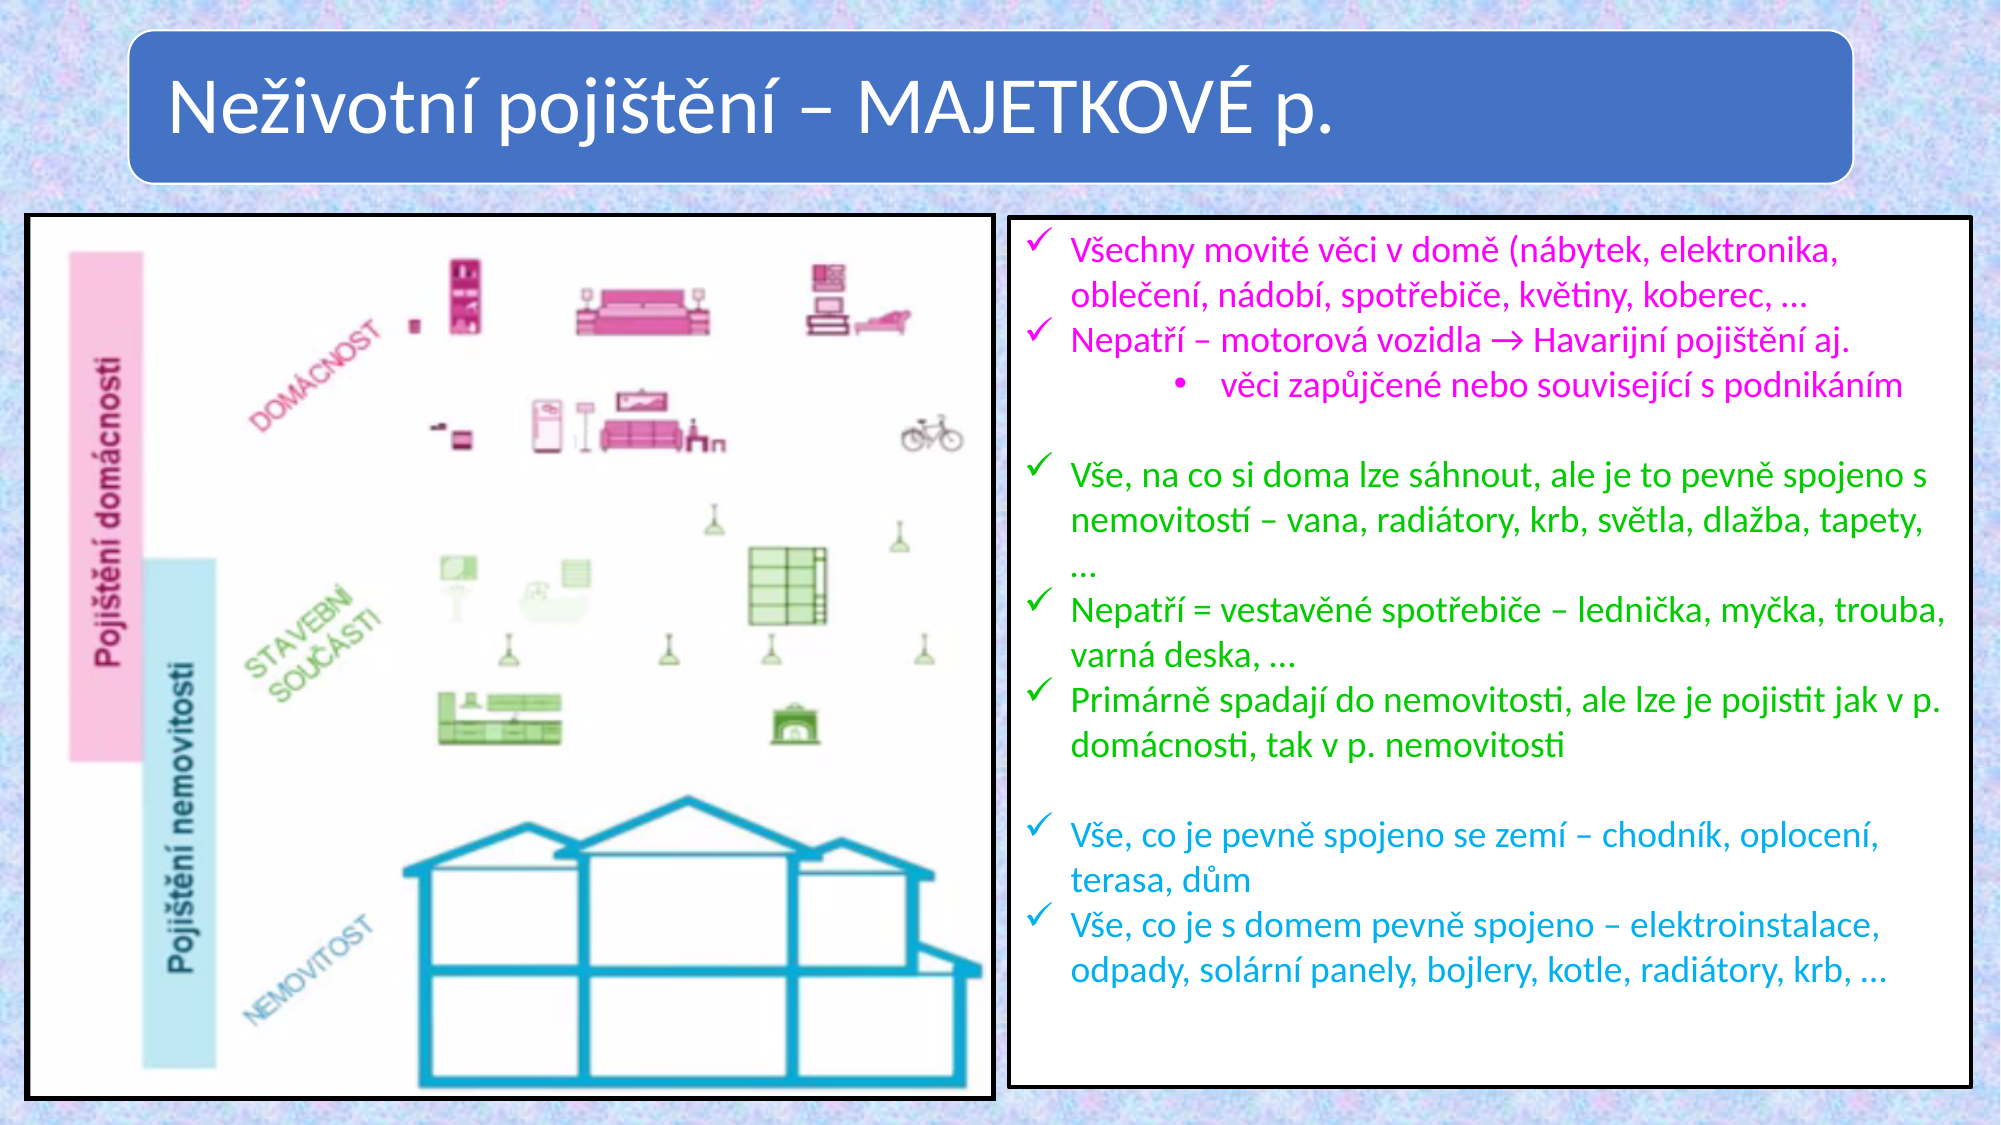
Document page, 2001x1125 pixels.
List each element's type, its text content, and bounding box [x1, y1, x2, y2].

picture [0, 0, 2001, 1125]
text_box Všechny movité věci v domě (nábytek, elektronika, oblečení, nádobí, spotřebiče, květiny, koberec, … Nepatří – motorová vozidla → Havarijní pojištění aj. věci zapůjčené nebo související s podnikáním Vše, na co si doma lze sáhnout, ale je to pevně spojeno s nemovitostí – vana, radiátory, krb, světla, dlažba, tapety, … Nepatří = vestavěné spotřebiče – lednička, myčka, trouba, varná deska, … Primárně spadají do nemovitosti, ale lze je pojistit jak v p. domácnosti, tak v p. nemovitosti Vše, co je pevně spojeno se zemí – chodník, oplocení, terasa, dům Vše, co je s domem pevně spojeno – elektroinstalace, odpady, solární panely, bojlery, kotle, radiátory, krb, … [1009, 217, 1971, 1088]
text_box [128, 29, 1854, 186]
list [29, 217, 991, 1096]
